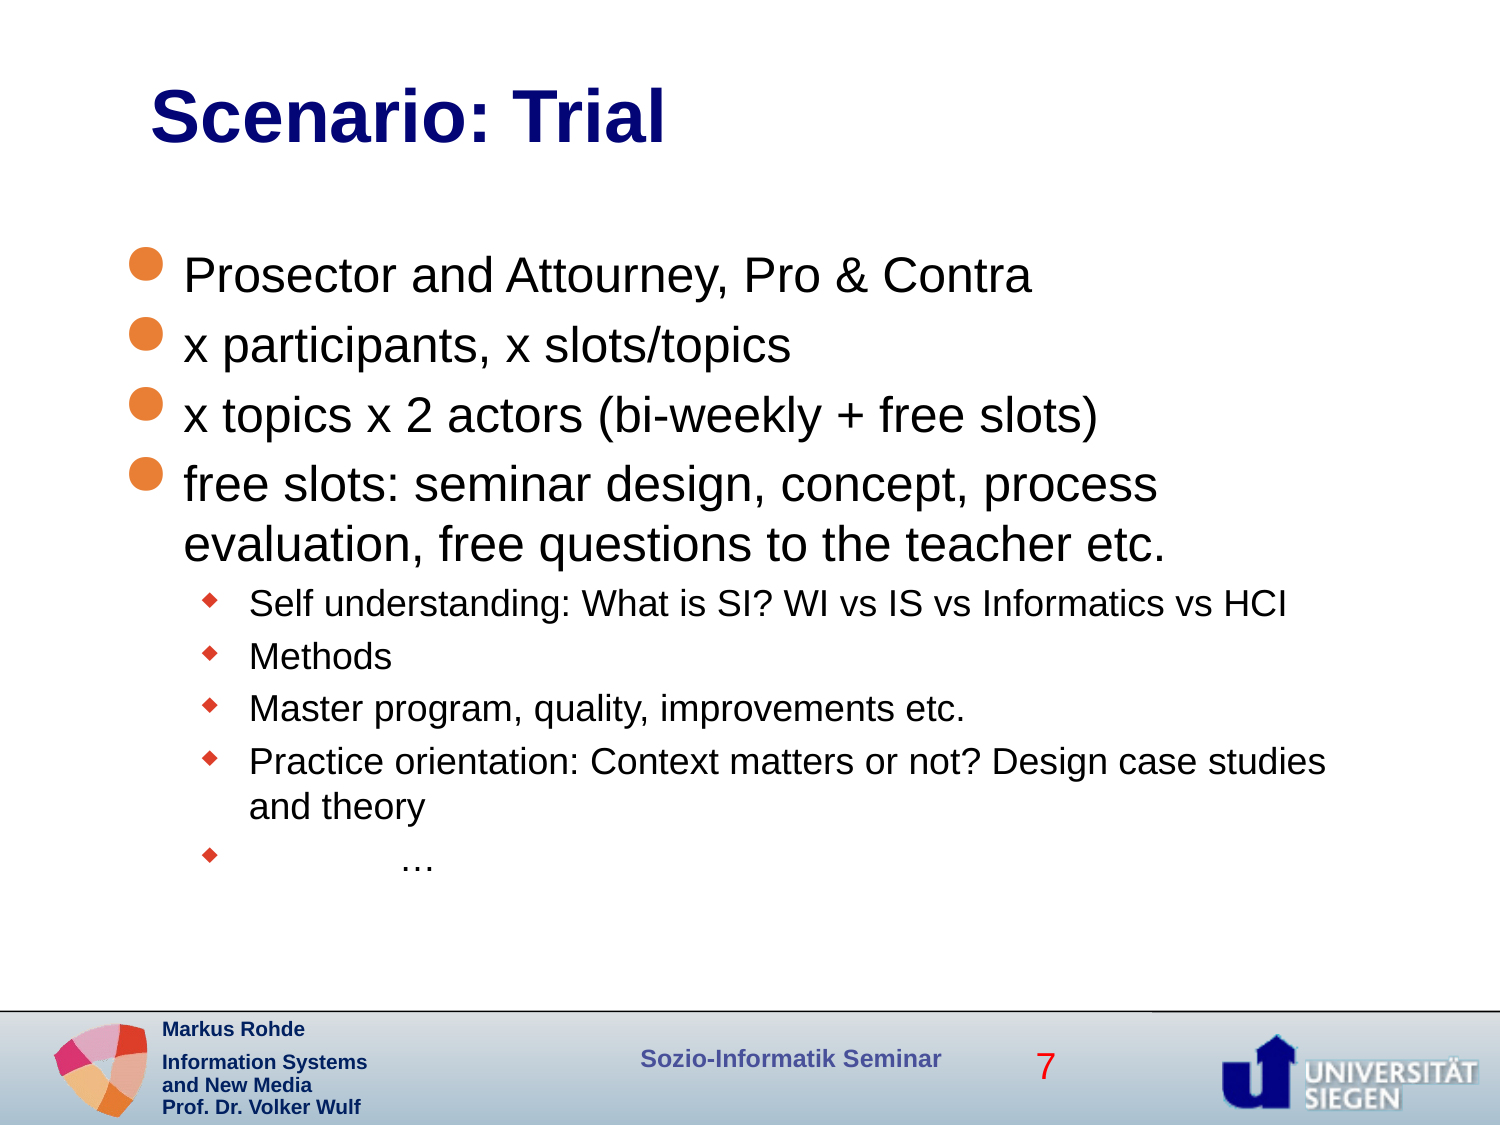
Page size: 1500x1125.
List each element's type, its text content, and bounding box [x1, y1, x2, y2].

list Prosector and Attourney, Pro & Contra x participants, x slots/topics x topics x 2 actors (bi-weekly + free slots) free slots: seminar design, concept, process evaluation, free questions to the teacher etc. Self understanding: What is SI? WI vs IS vs Informatics vs HCI Methods Master program, quality, improvements etc. Practice orientation: Context matters or not? Design case studies and theory … [111, 234, 1388, 611]
picture [53, 1023, 148, 1118]
picture [1222, 1034, 1483, 1115]
title Scenario: Trial [135, 18, 1412, 208]
